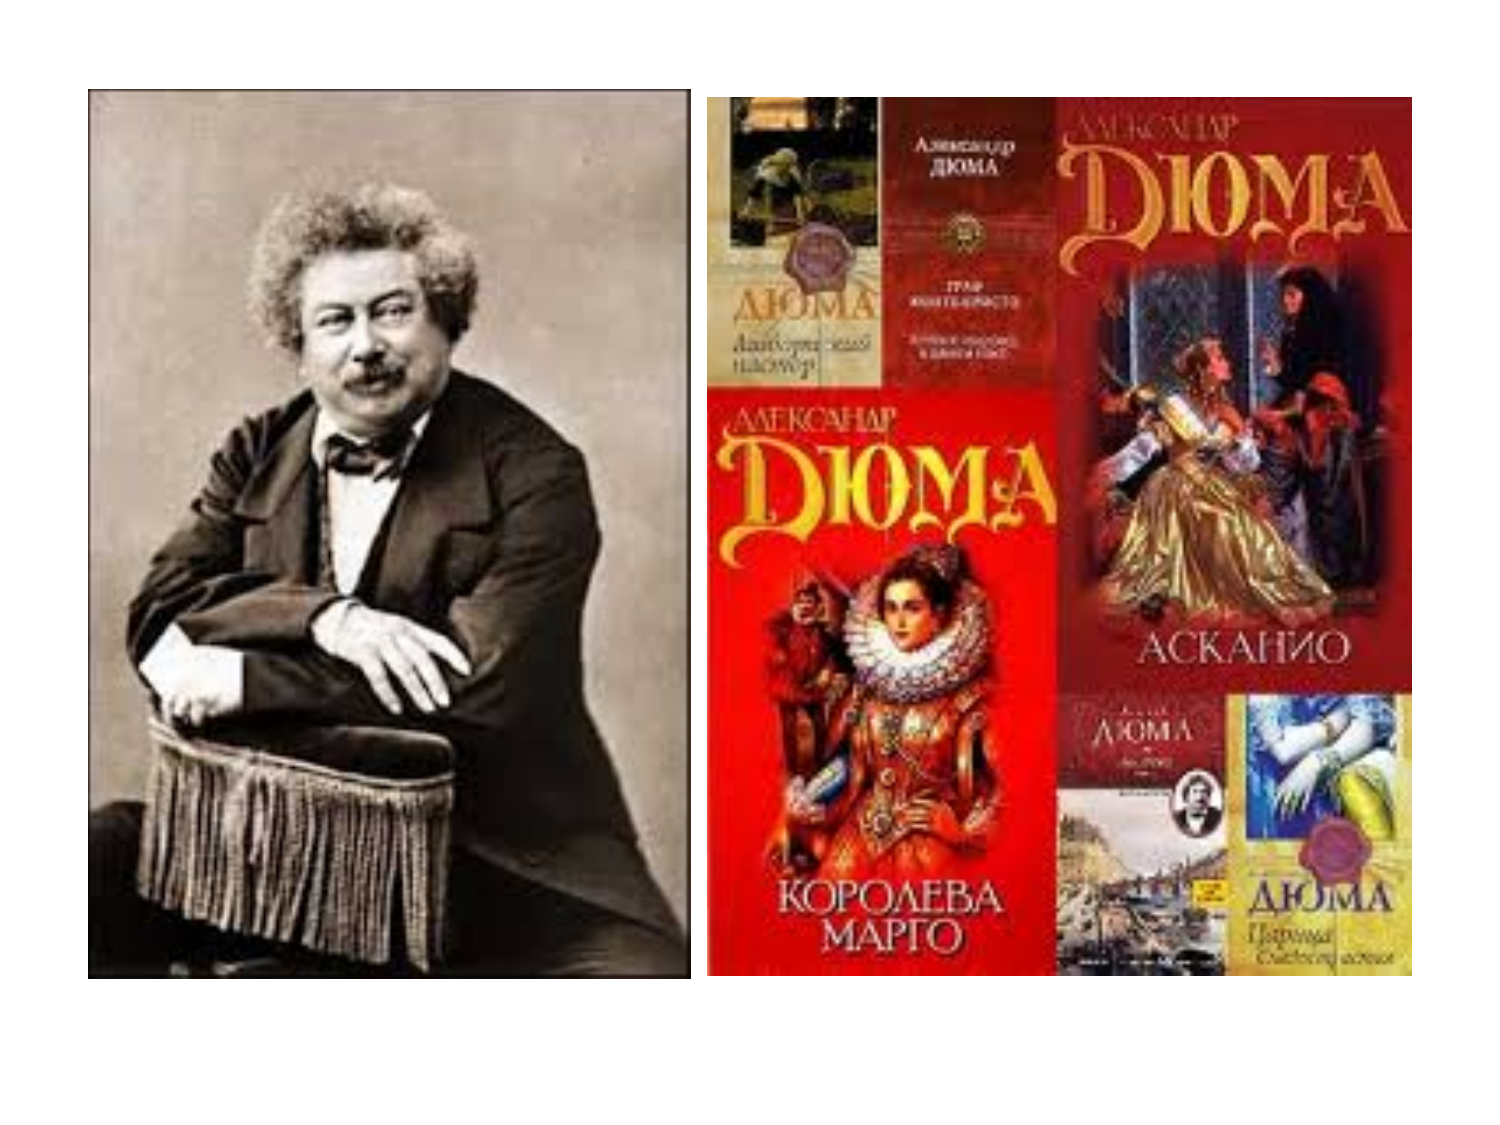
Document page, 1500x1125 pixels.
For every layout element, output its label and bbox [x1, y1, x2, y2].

picture [88, 89, 692, 980]
picture [707, 96, 1412, 977]
